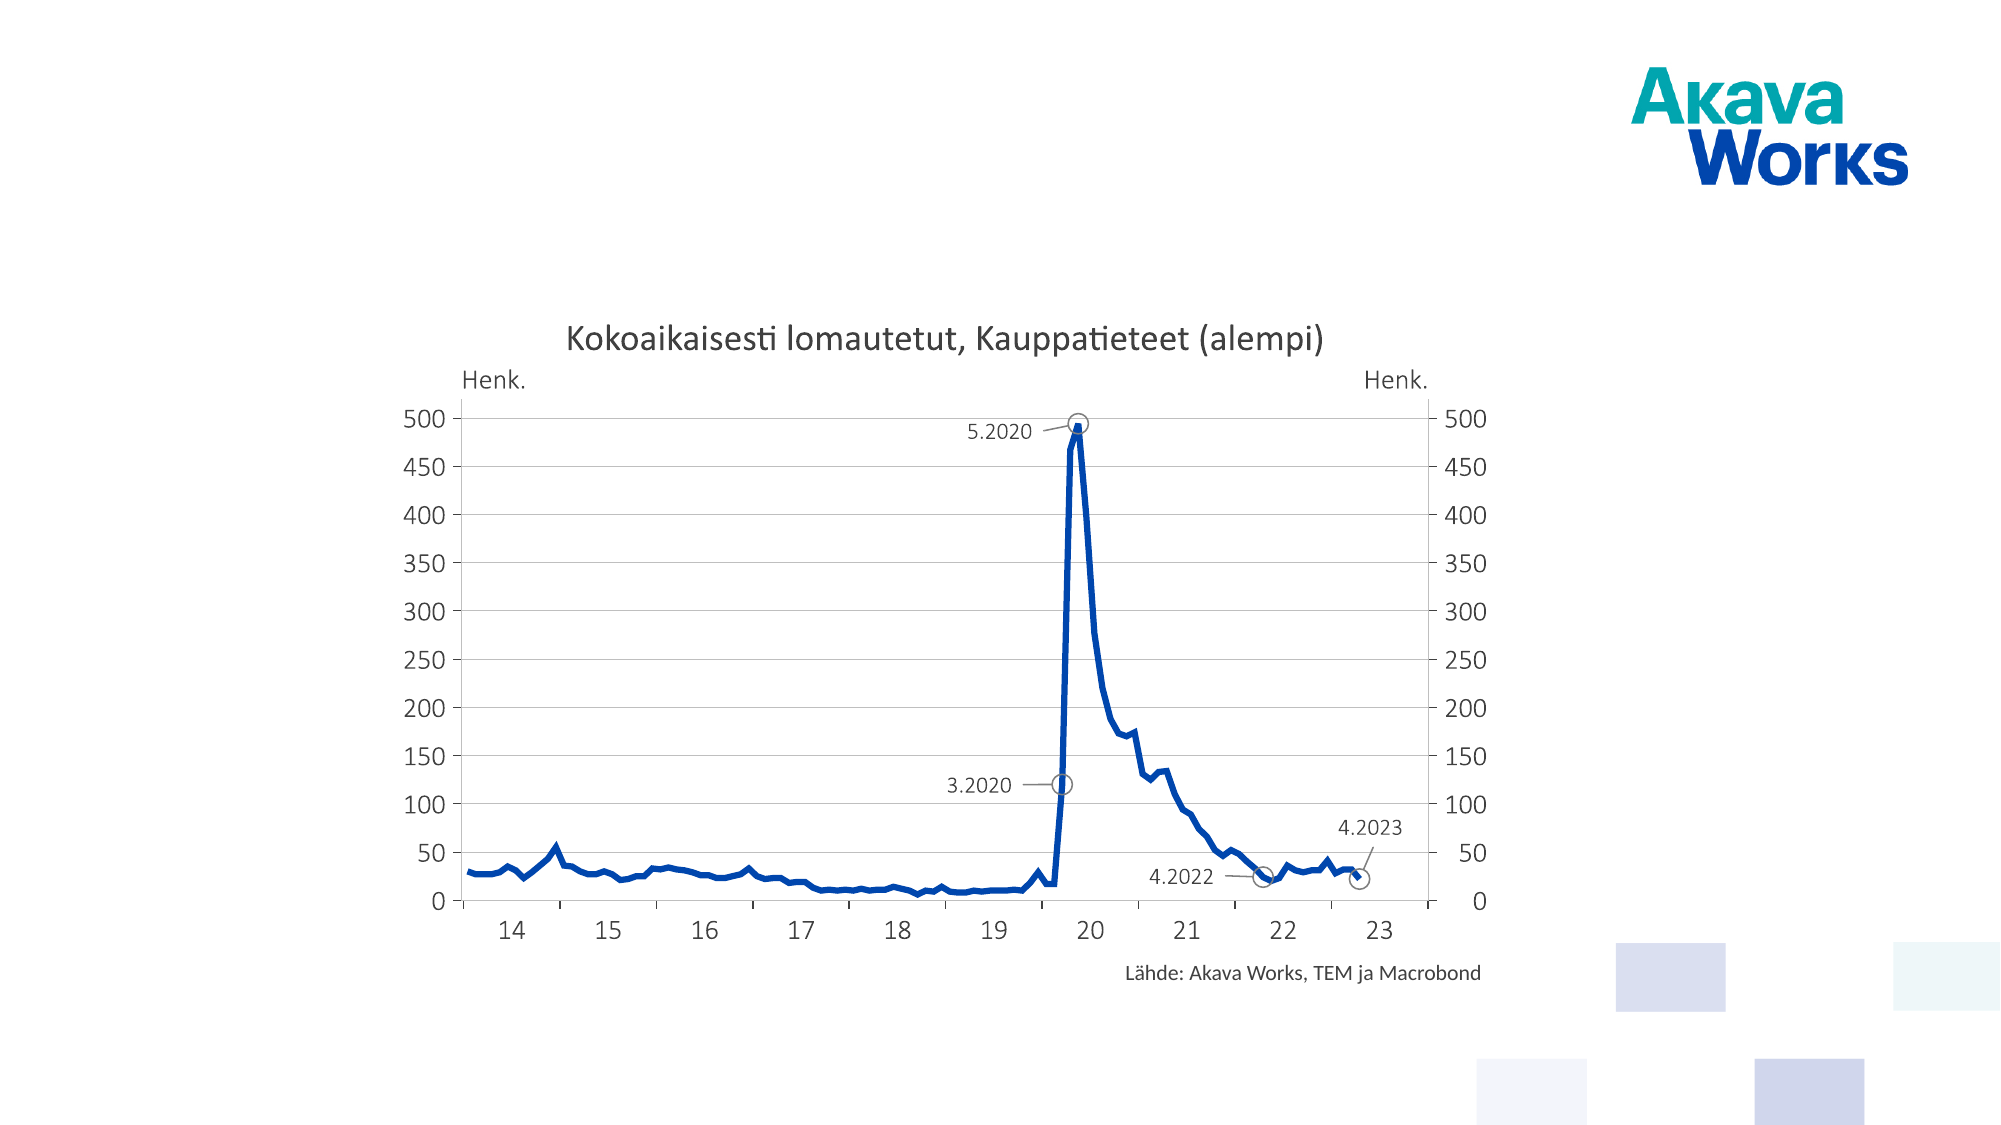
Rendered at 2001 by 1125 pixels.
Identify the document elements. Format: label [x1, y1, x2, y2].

list [390, 301, 1500, 1003]
picture [232, 55, 2000, 1125]
